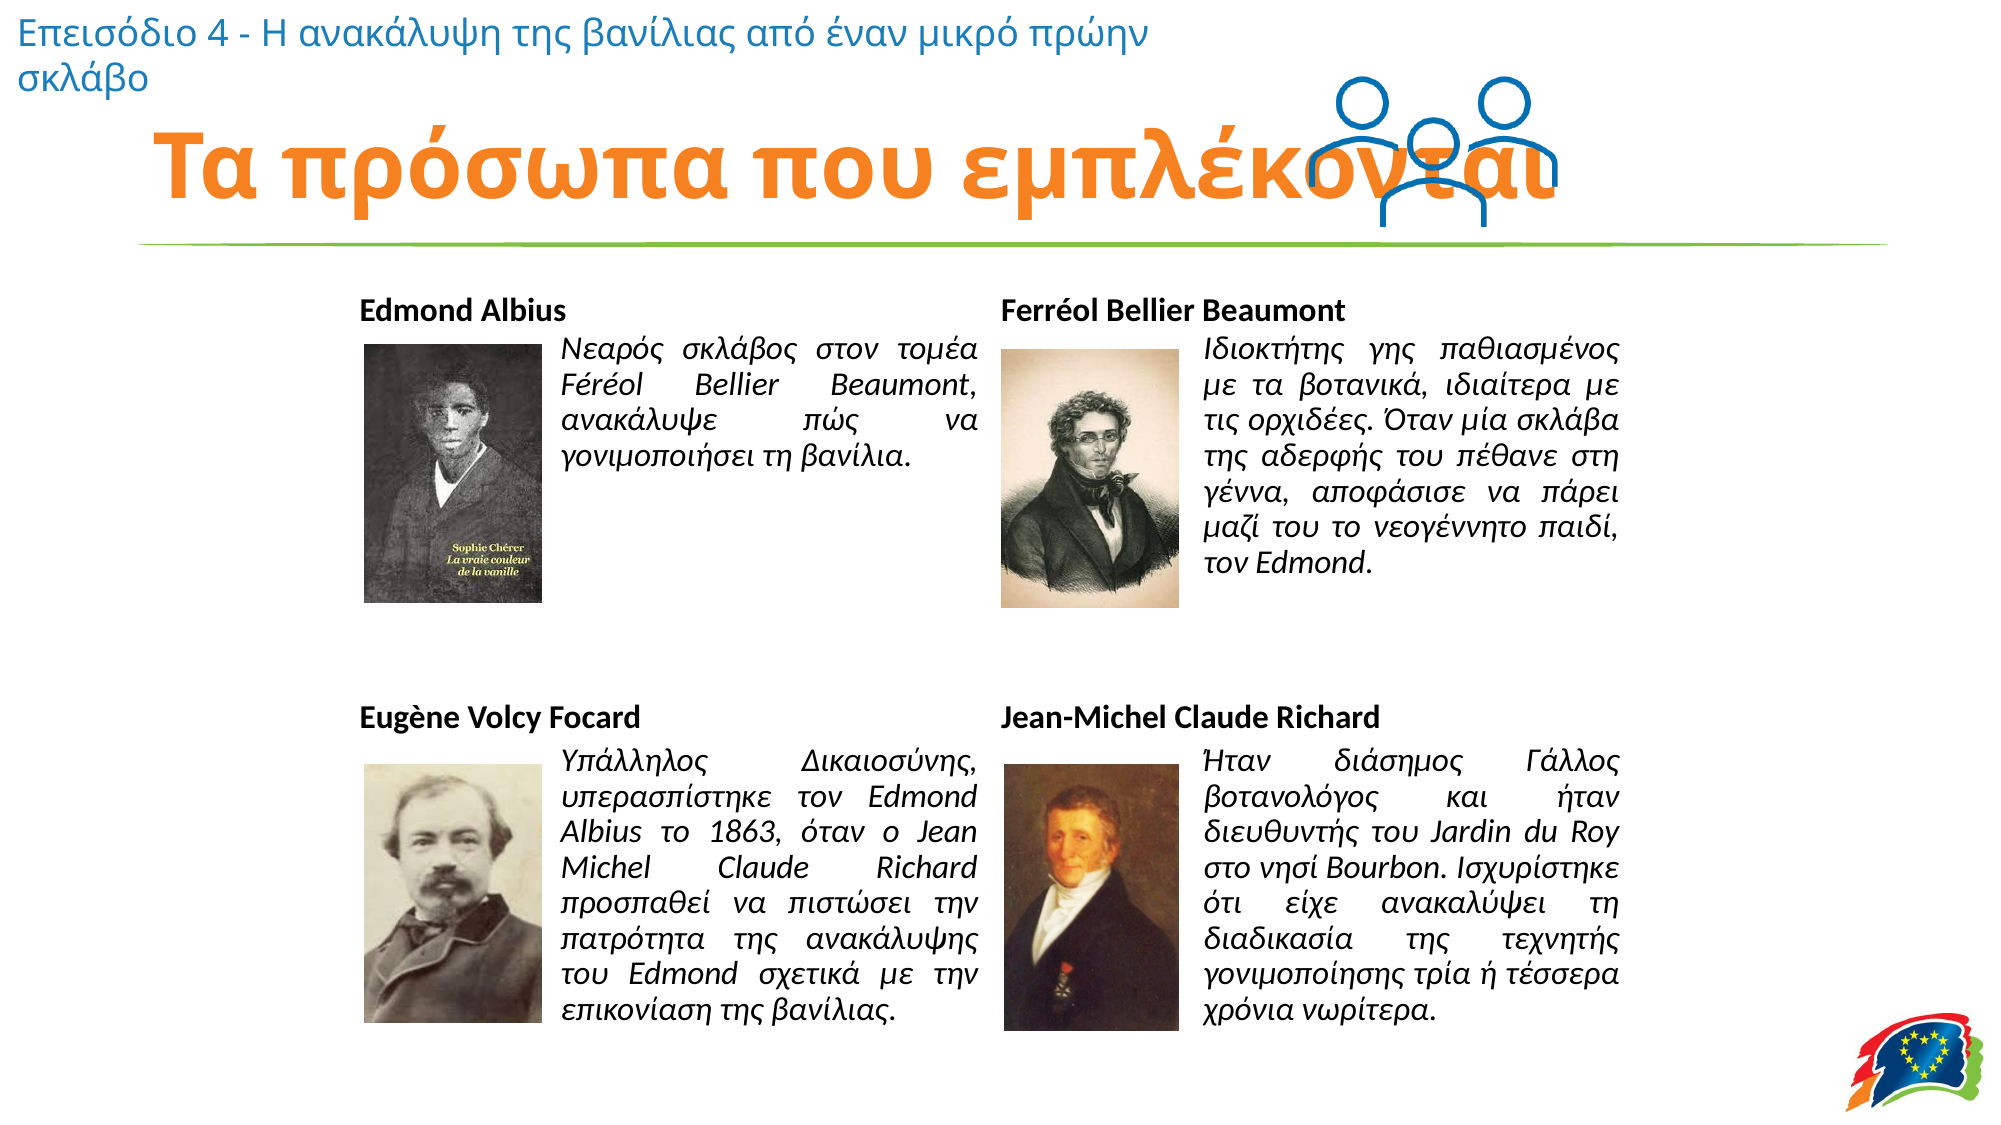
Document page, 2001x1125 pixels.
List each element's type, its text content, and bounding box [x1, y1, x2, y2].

table_header Ferréol Bellier Beaumont [991, 295, 1630, 330]
table_header Edmond Albius [349, 295, 989, 330]
text_box [999, 347, 1181, 610]
text_box [362, 762, 544, 1025]
table_cell [349, 745, 549, 1060]
text_box [1002, 762, 1181, 1033]
table_cell [991, 335, 1191, 648]
table_cell Ήταν διάσημος Γάλλος βοτανολόγος και ήταν διευθυντής του Jardin du Roy στο νησί Bourbon. Ισχυρίστηκε ότι είχε ανακαλύψει τη διαδικασία της τεχνητής γονιμοποίησης τρία ή τέσσερα χρόνια νωρίτερα. [1193, 745, 1630, 1060]
title Τα πρόσωπα που εμπλέκονται [137, 59, 1291, 278]
title Τα πρόσωπα που εμπλέκονται [1575, 59, 1863, 278]
table_cell [991, 745, 1191, 1060]
table_cell [349, 335, 549, 648]
table_cell Jean-Michel Claude Richard [991, 650, 1630, 743]
picture [1845, 1013, 1987, 1112]
text_box [362, 342, 544, 605]
table_cell Υπάλληλος Δικαιοσύνης, υπερασπίστηκε τον Edmond Albius το 1863, όταν ο Jean Michel Claude Richard προσπαθεί να πιστώσει την πατρότητα της ανακάλυψης του Edmond σχετικά με την επικονίαση της βανίλιας. [550, 745, 989, 1060]
picture [1291, 11, 1575, 295]
table_cell Eugène Volcy Focard [349, 650, 989, 743]
table_cell Νεαρός σκλάβος στον τομέα Féréol Bellier Beaumont, ανακάλυψε πώς να γονιμοποιήσει τη βανίλια. [550, 335, 989, 648]
table_cell Ιδιοκτήτης γης παθιασμένος με τα βοτανικά, ιδιαίτερα με τις ορχιδέες. Όταν μία σκλάβα της αδερφής του πέθανε στη γέννα, αποφάσισε να πάρει μαζί του το νεογέννητο παιδί, τον Edmond. [1193, 335, 1630, 648]
